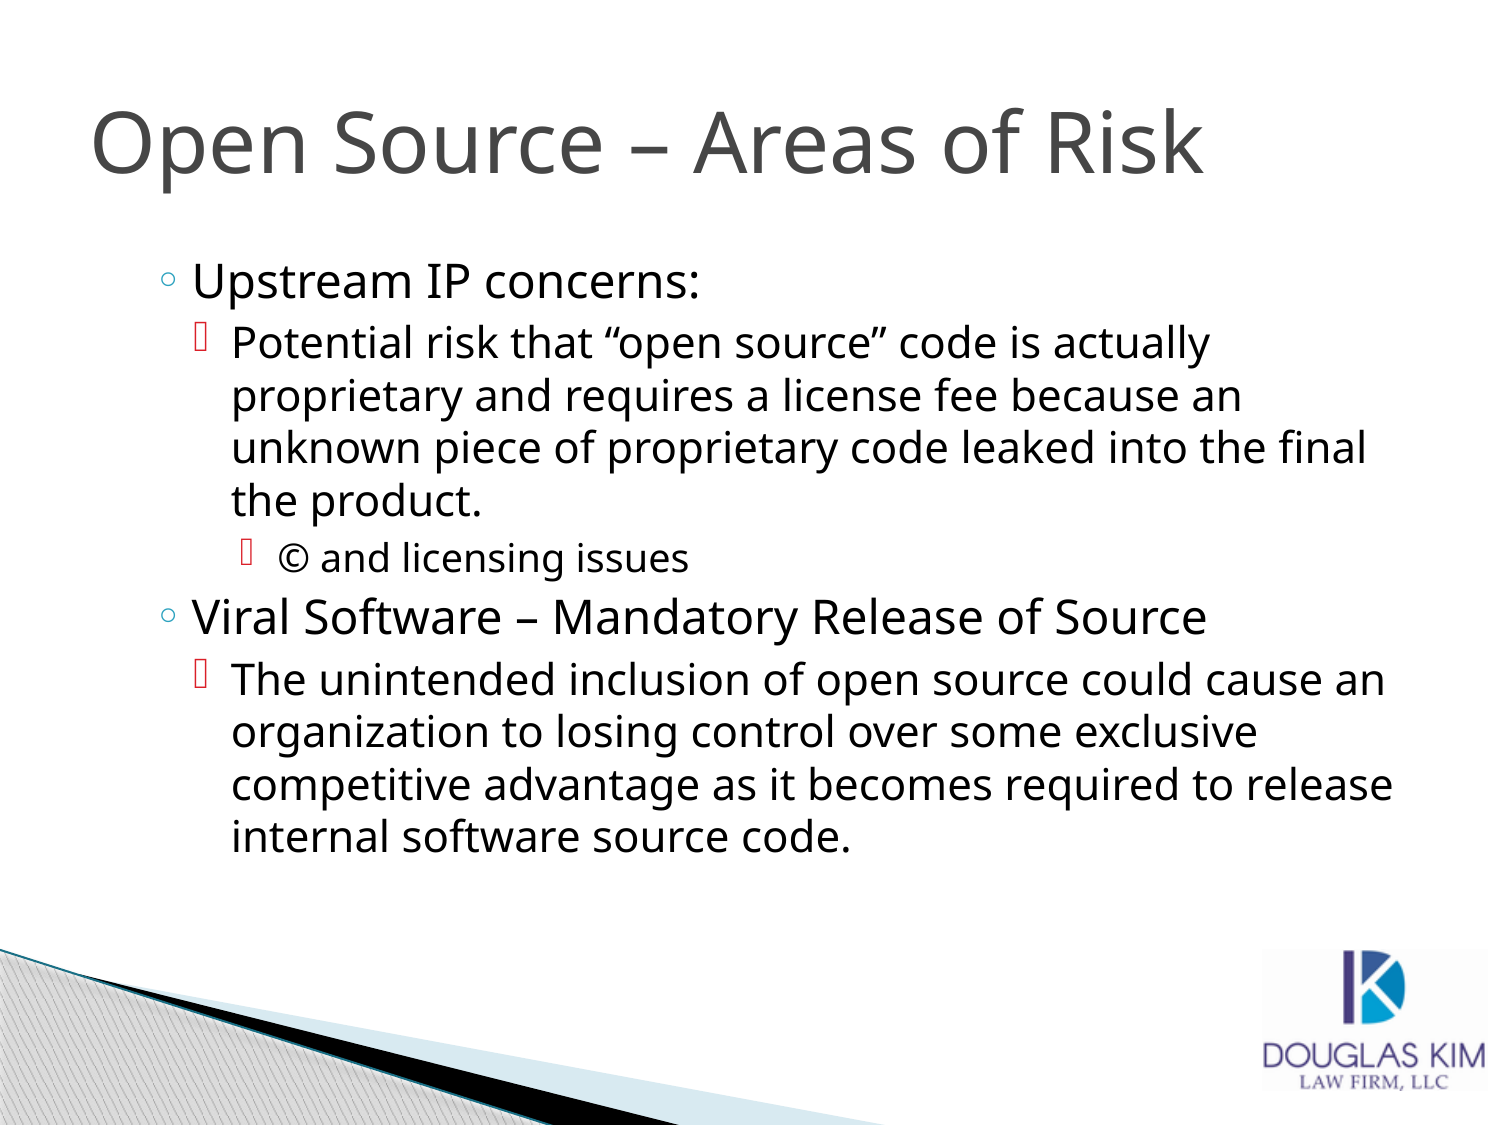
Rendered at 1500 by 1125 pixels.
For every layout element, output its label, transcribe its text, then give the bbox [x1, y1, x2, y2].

list Upstream IP concerns: Potential risk that “open source” code is actually proprietary and requires a license fee because an unknown piece of proprietary code leaked into the final the product. © and licensing issues Viral Software – Mandatory Release of Source The unintended inclusion of open source could cause an organization to losing control over some exclusive competitive advantage as it becomes required to release internal software source code. [75, 243, 1425, 913]
title Open Source – Areas of Risk [75, 45, 1425, 233]
picture [1262, 949, 1488, 1091]
